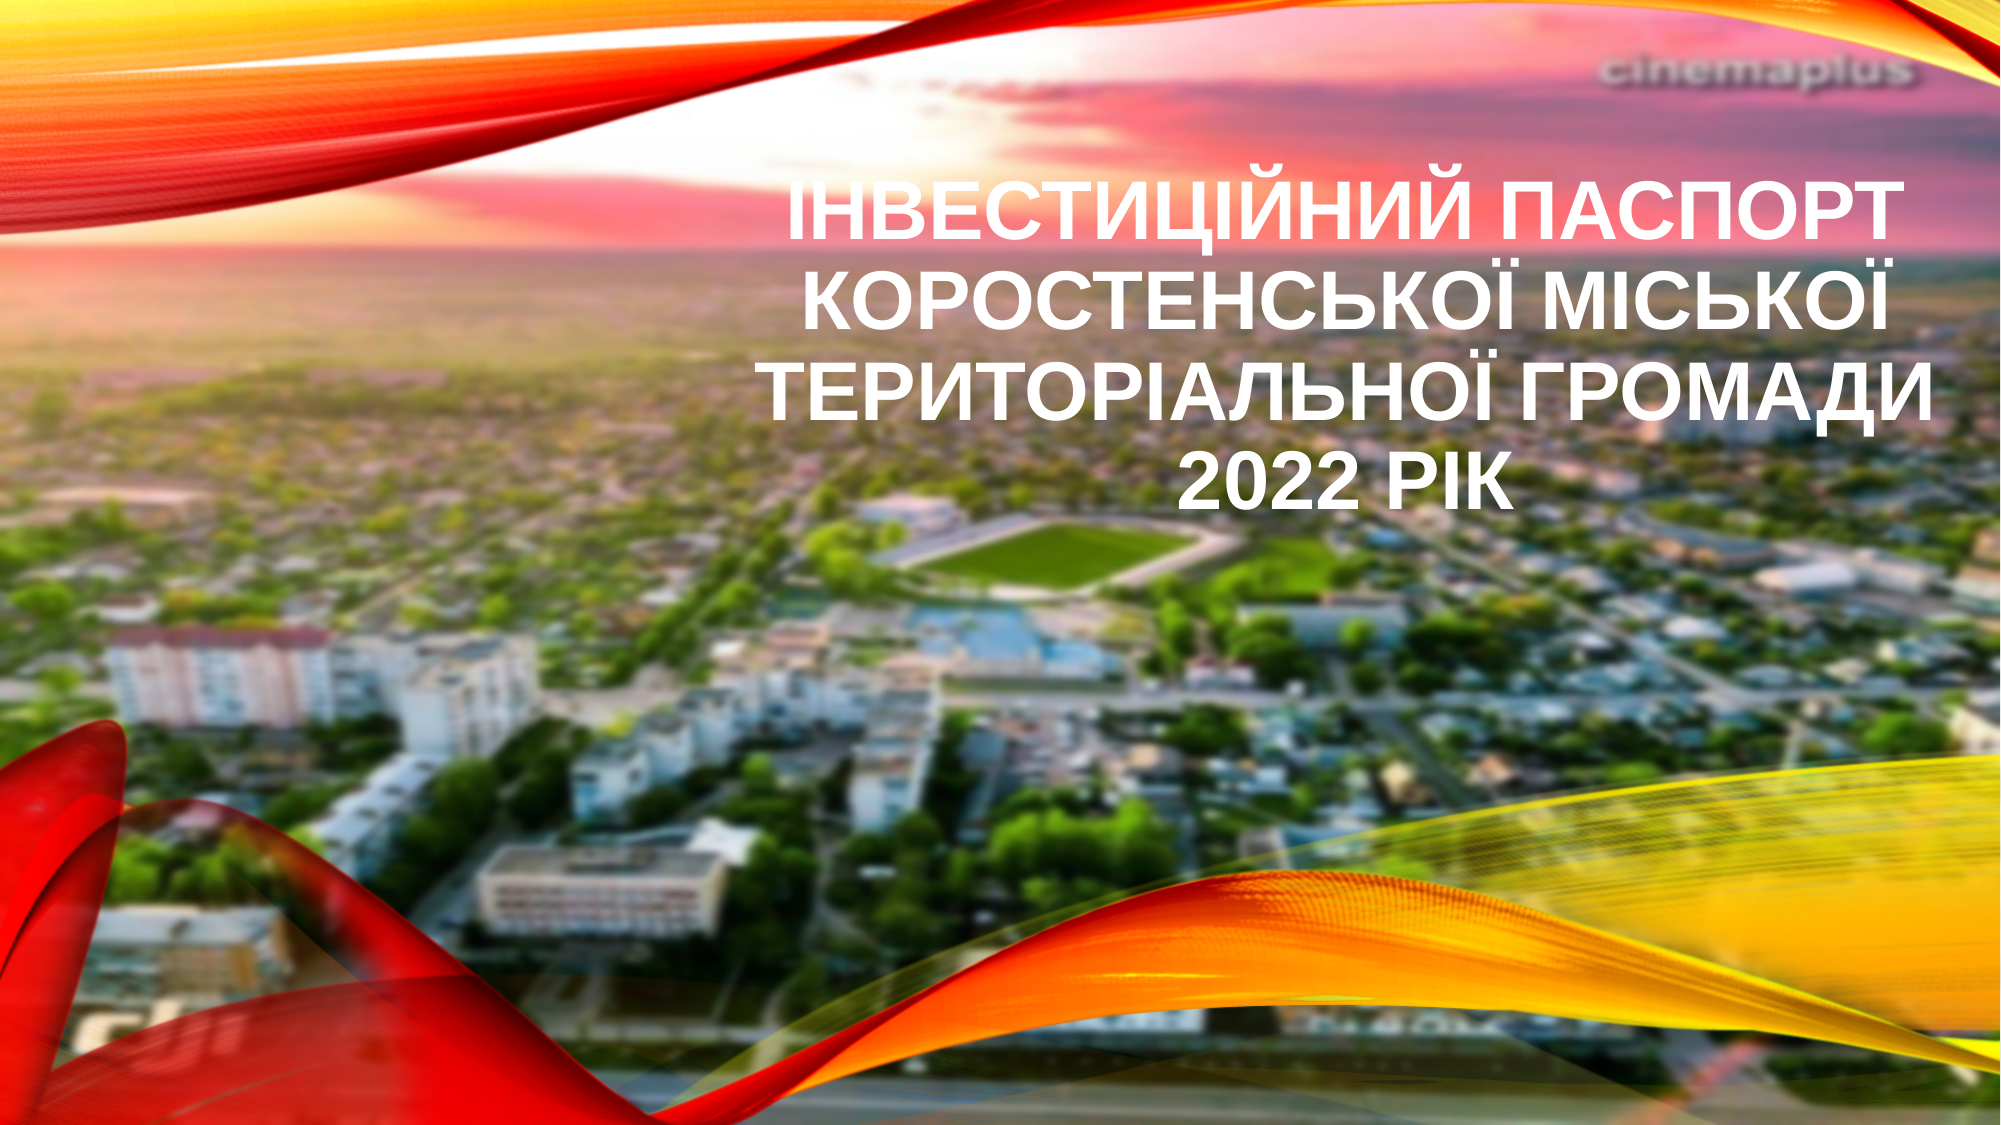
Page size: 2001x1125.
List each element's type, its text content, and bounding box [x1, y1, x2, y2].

title Інвестиційний паспорт Коростенської міської територіальної громади 2022 рік [691, 185, 2000, 536]
picture [0, 0, 2001, 1125]
